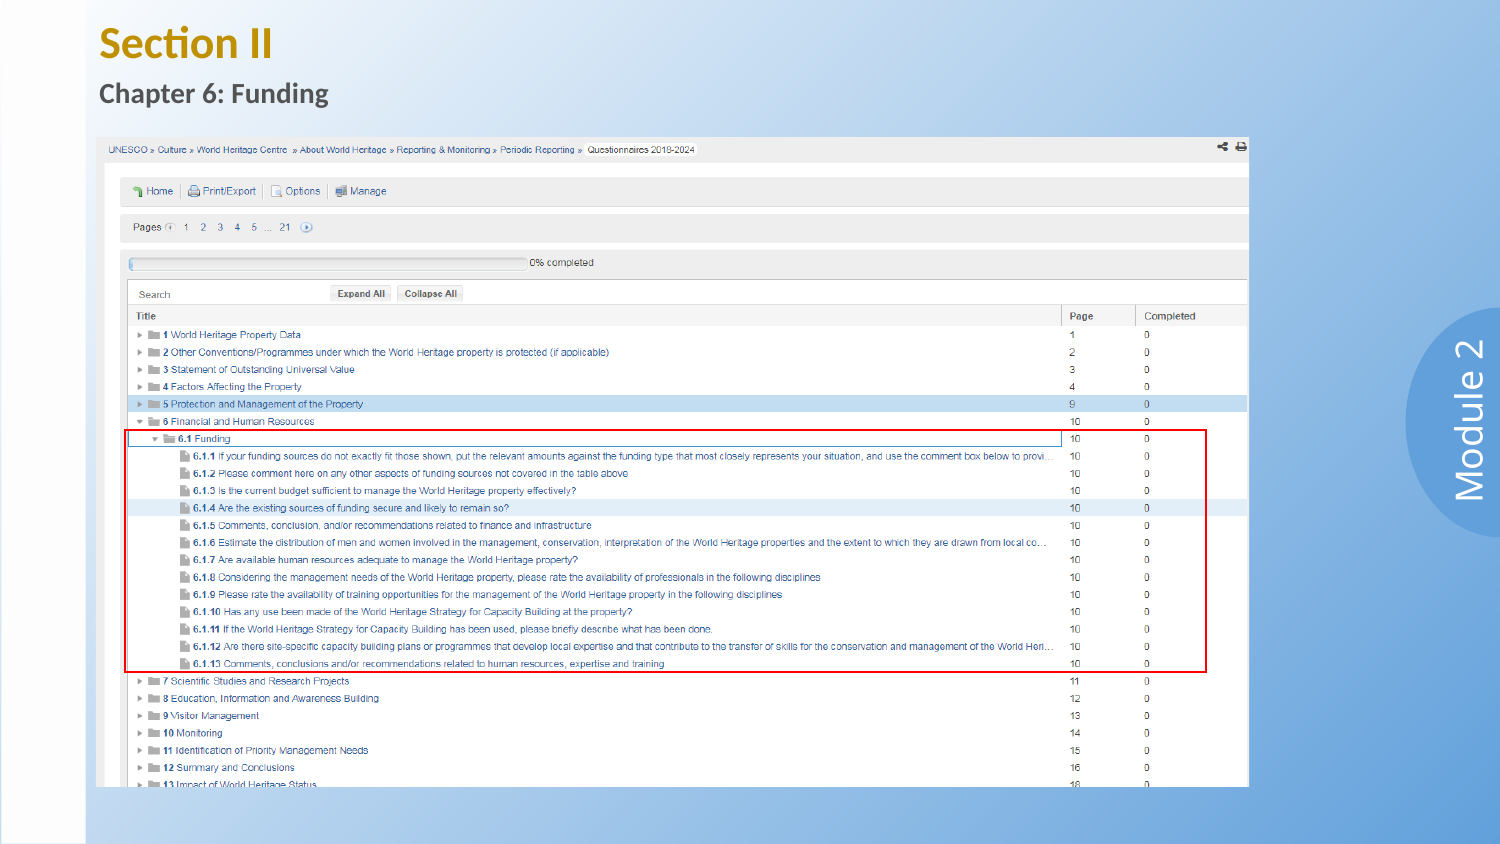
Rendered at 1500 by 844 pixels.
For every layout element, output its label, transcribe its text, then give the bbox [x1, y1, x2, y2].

text_box Section II [84, 5, 1500, 66]
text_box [84, 66, 1500, 787]
